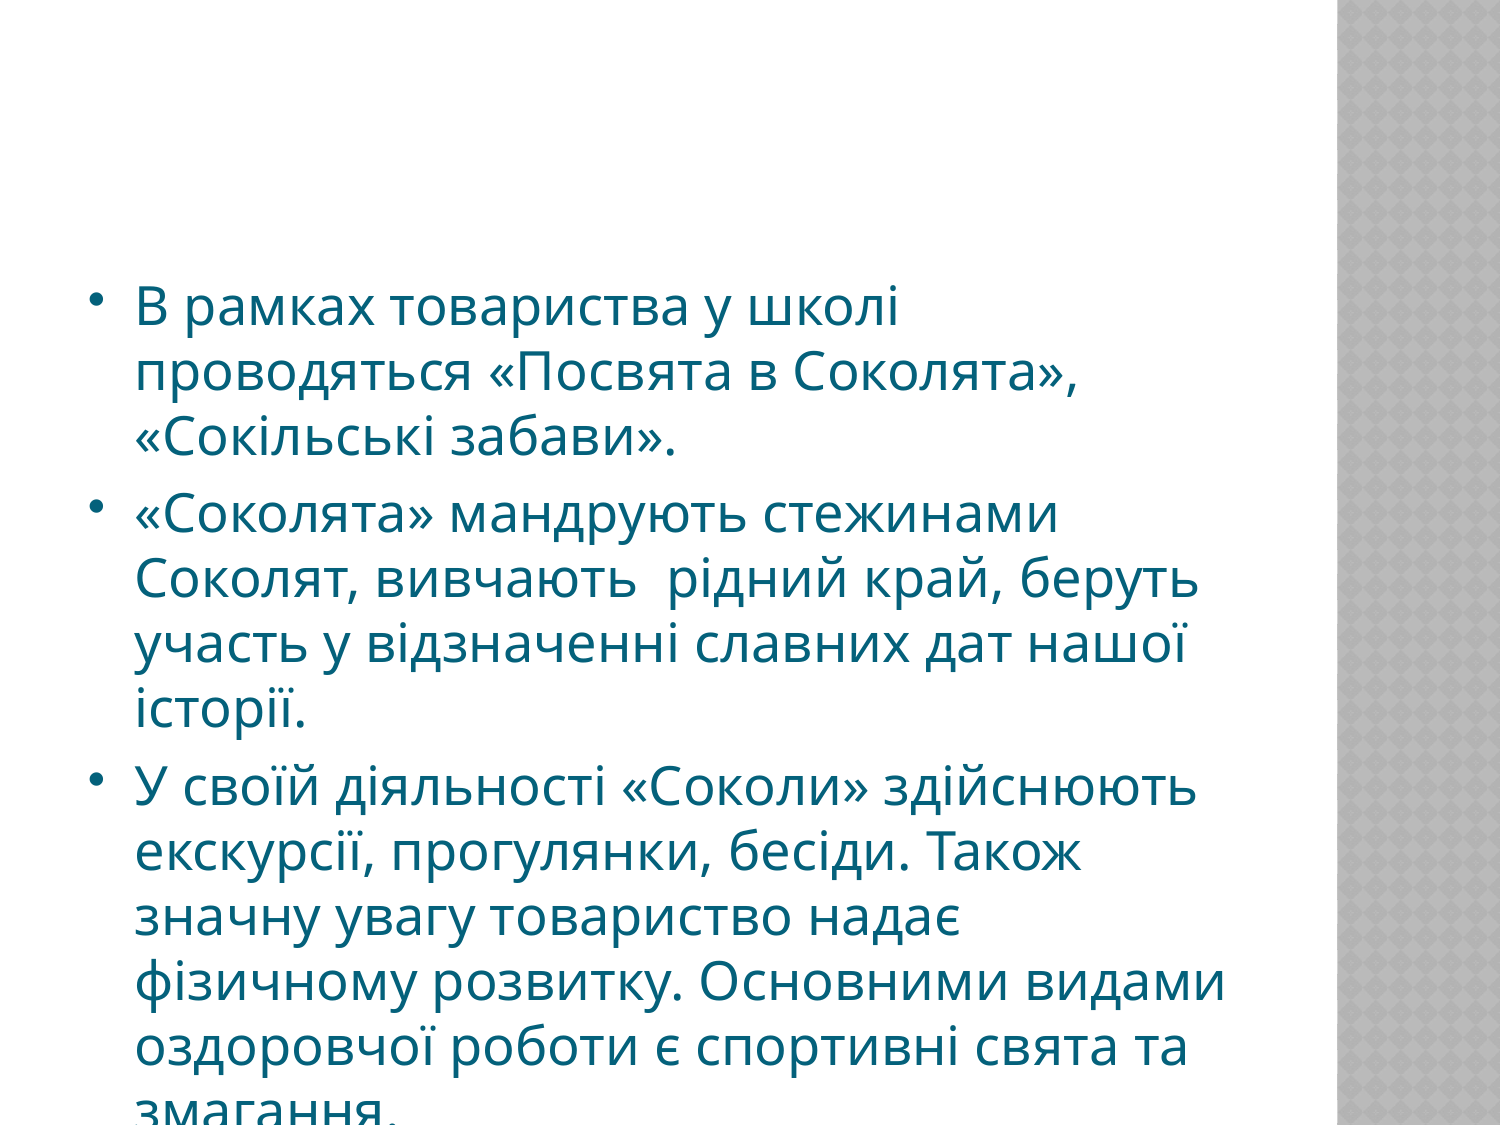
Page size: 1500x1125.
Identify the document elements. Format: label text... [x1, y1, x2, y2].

list В рамках товариства у школі проводяться «Посвята в Соколята», «Сокільські забави». «Соколята» мандрують стежинами Соколят, вивчають рідний край, беруть участь у відзначенні славних дат нашої історії. У своїй діяльності «Соколи» здійснюють екскурсії, прогулянки, бесіди. Також значну увагу товариство надає фізичному розвитку. Основними видами оздоровчої роботи є спортивні свята та змагання. [75, 264, 1263, 1059]
